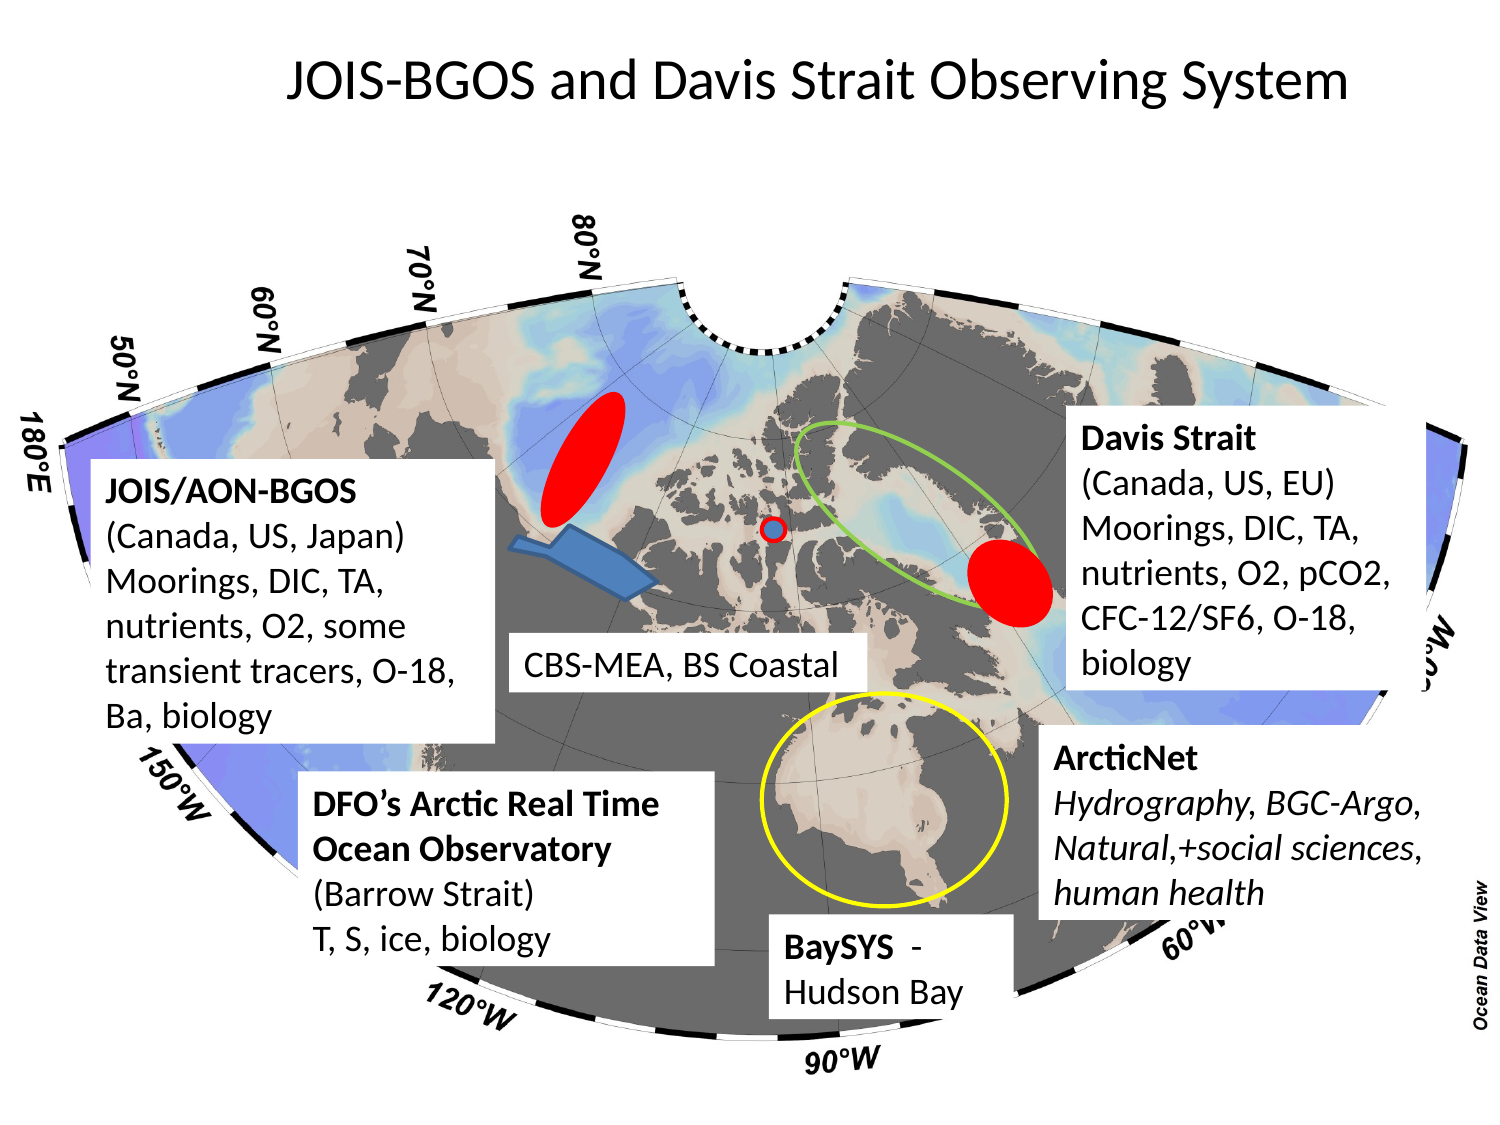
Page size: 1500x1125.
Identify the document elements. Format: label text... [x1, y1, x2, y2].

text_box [297, 518, 770, 969]
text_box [90, 385, 607, 748]
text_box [508, 525, 868, 694]
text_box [974, 405, 1427, 694]
text_box JOIS-BGOS and Davis Strait Observing System [272, 33, 1366, 119]
picture [0, 198, 1500, 1095]
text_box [761, 702, 1015, 1021]
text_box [775, 458, 1459, 923]
